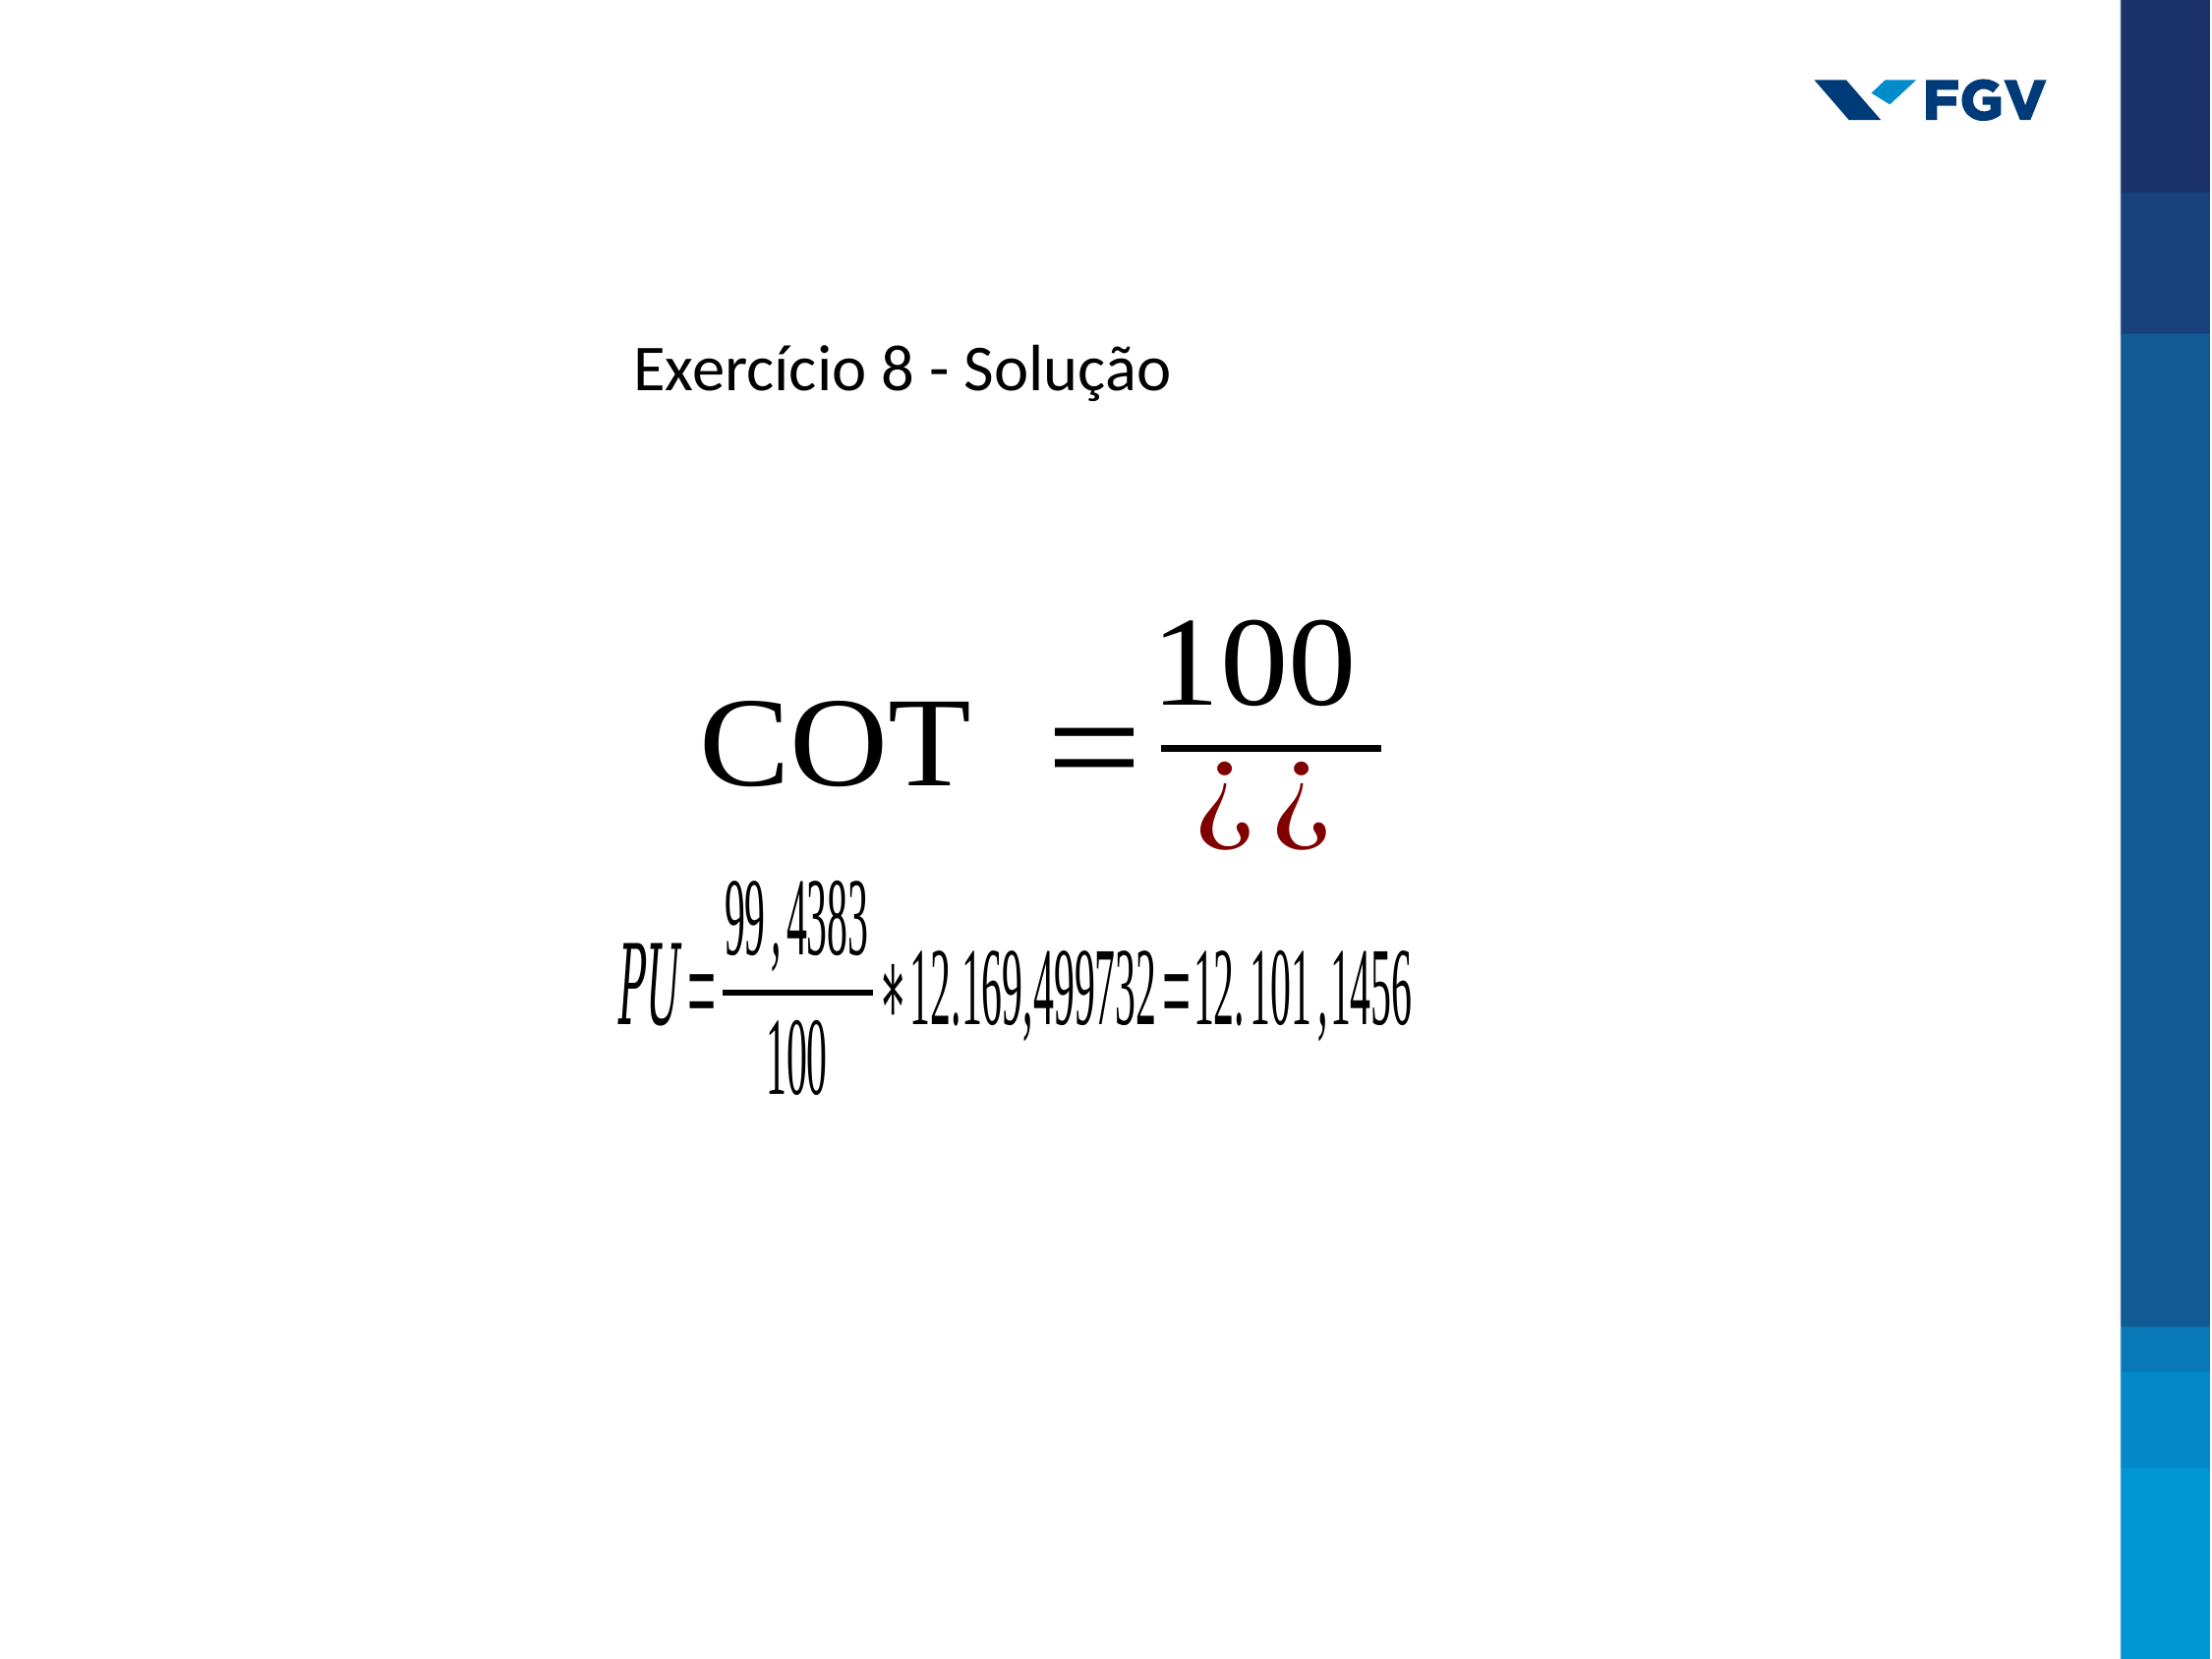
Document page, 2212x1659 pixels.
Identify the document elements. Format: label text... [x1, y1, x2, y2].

title Exercício 8 - Solução [123, 317, 1683, 446]
picture [2, 0, 2210, 1659]
